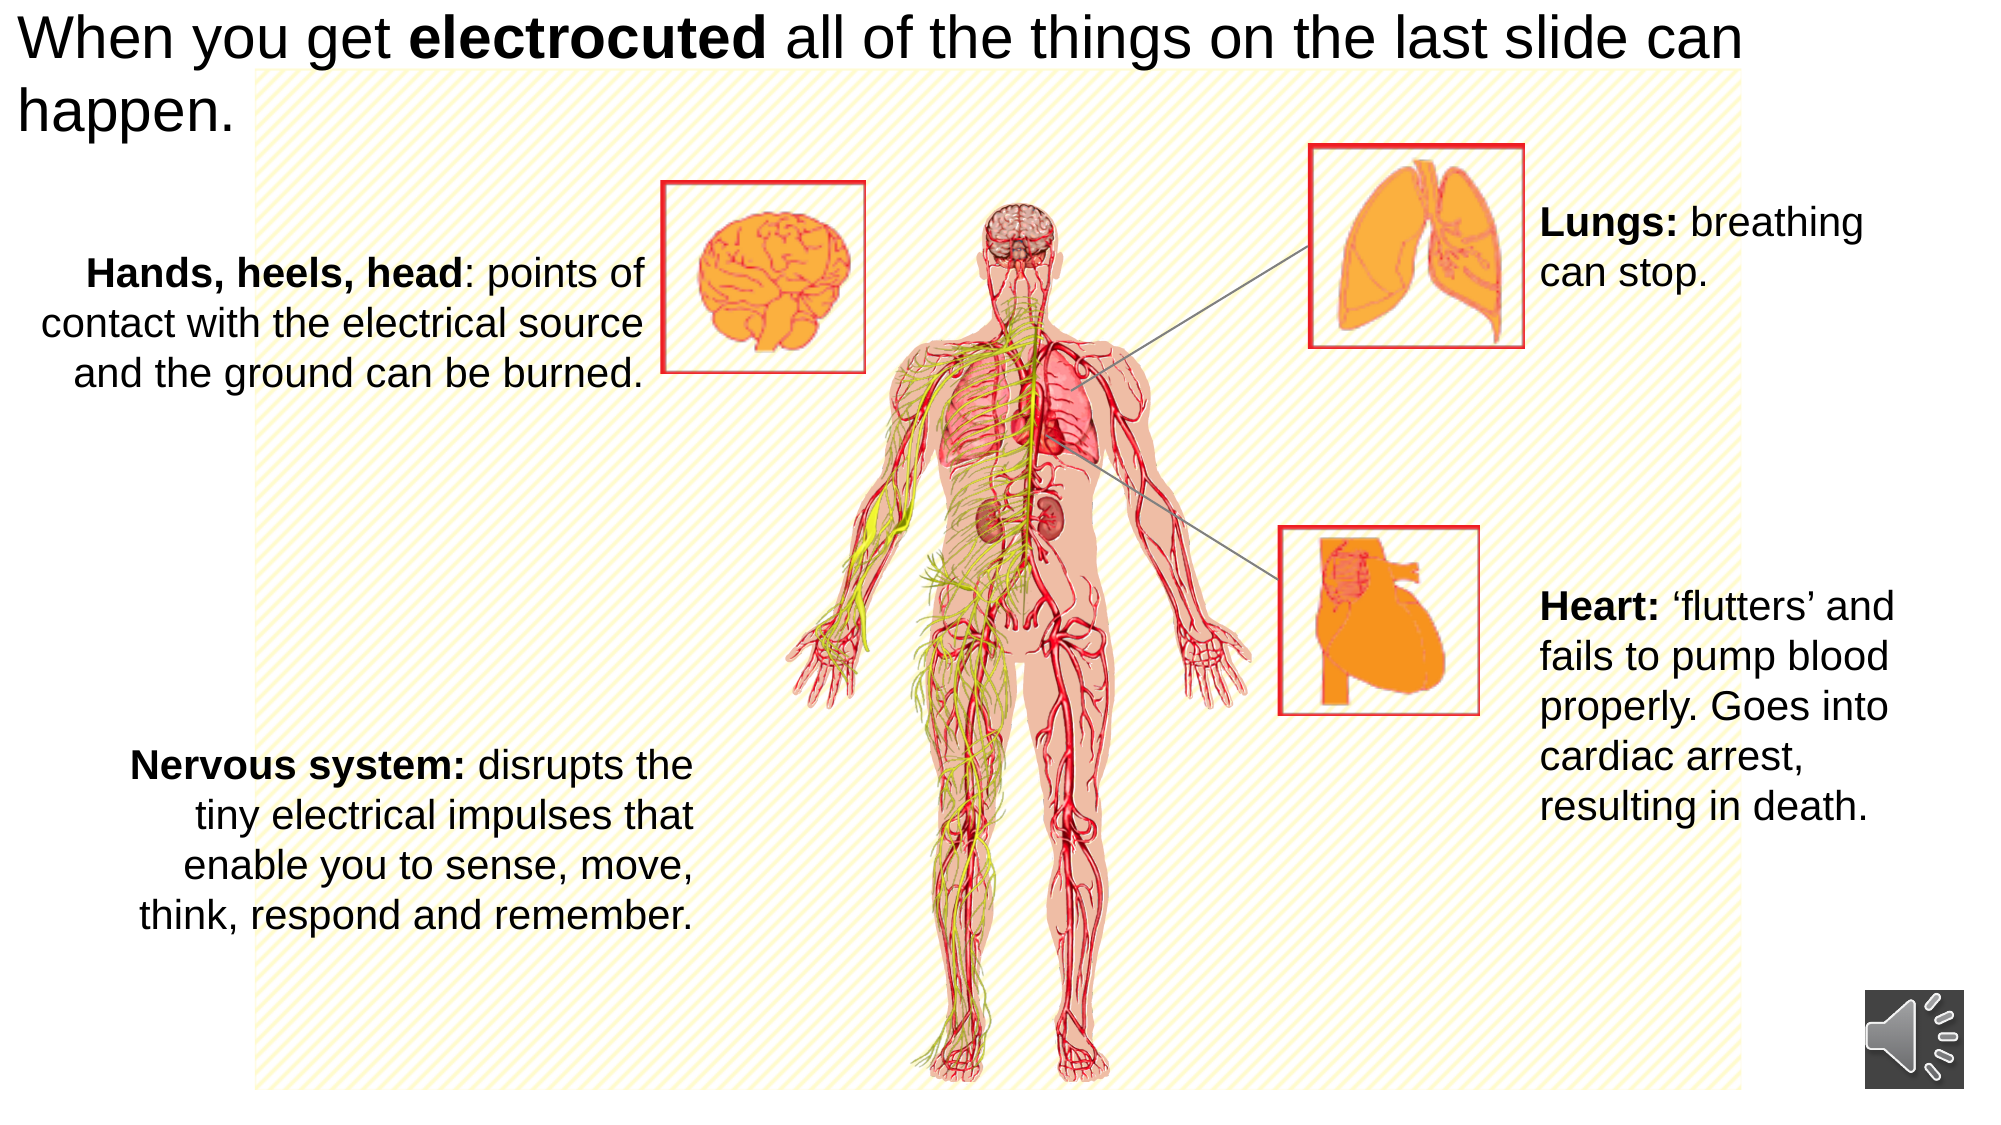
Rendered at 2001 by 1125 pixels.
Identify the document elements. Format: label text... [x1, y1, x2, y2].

text_box When you get electrocuted all of the things on the last slide can happen. [0, 40, 1979, 102]
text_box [1046, 435, 1979, 839]
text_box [76, 244, 1026, 1121]
picture [1864, 989, 1965, 1090]
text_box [729, 160, 1314, 1125]
picture [1314, 391, 1742, 435]
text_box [0, 180, 866, 405]
picture [254, 68, 1742, 180]
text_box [1070, 143, 1920, 391]
picture [1314, 839, 1742, 1090]
